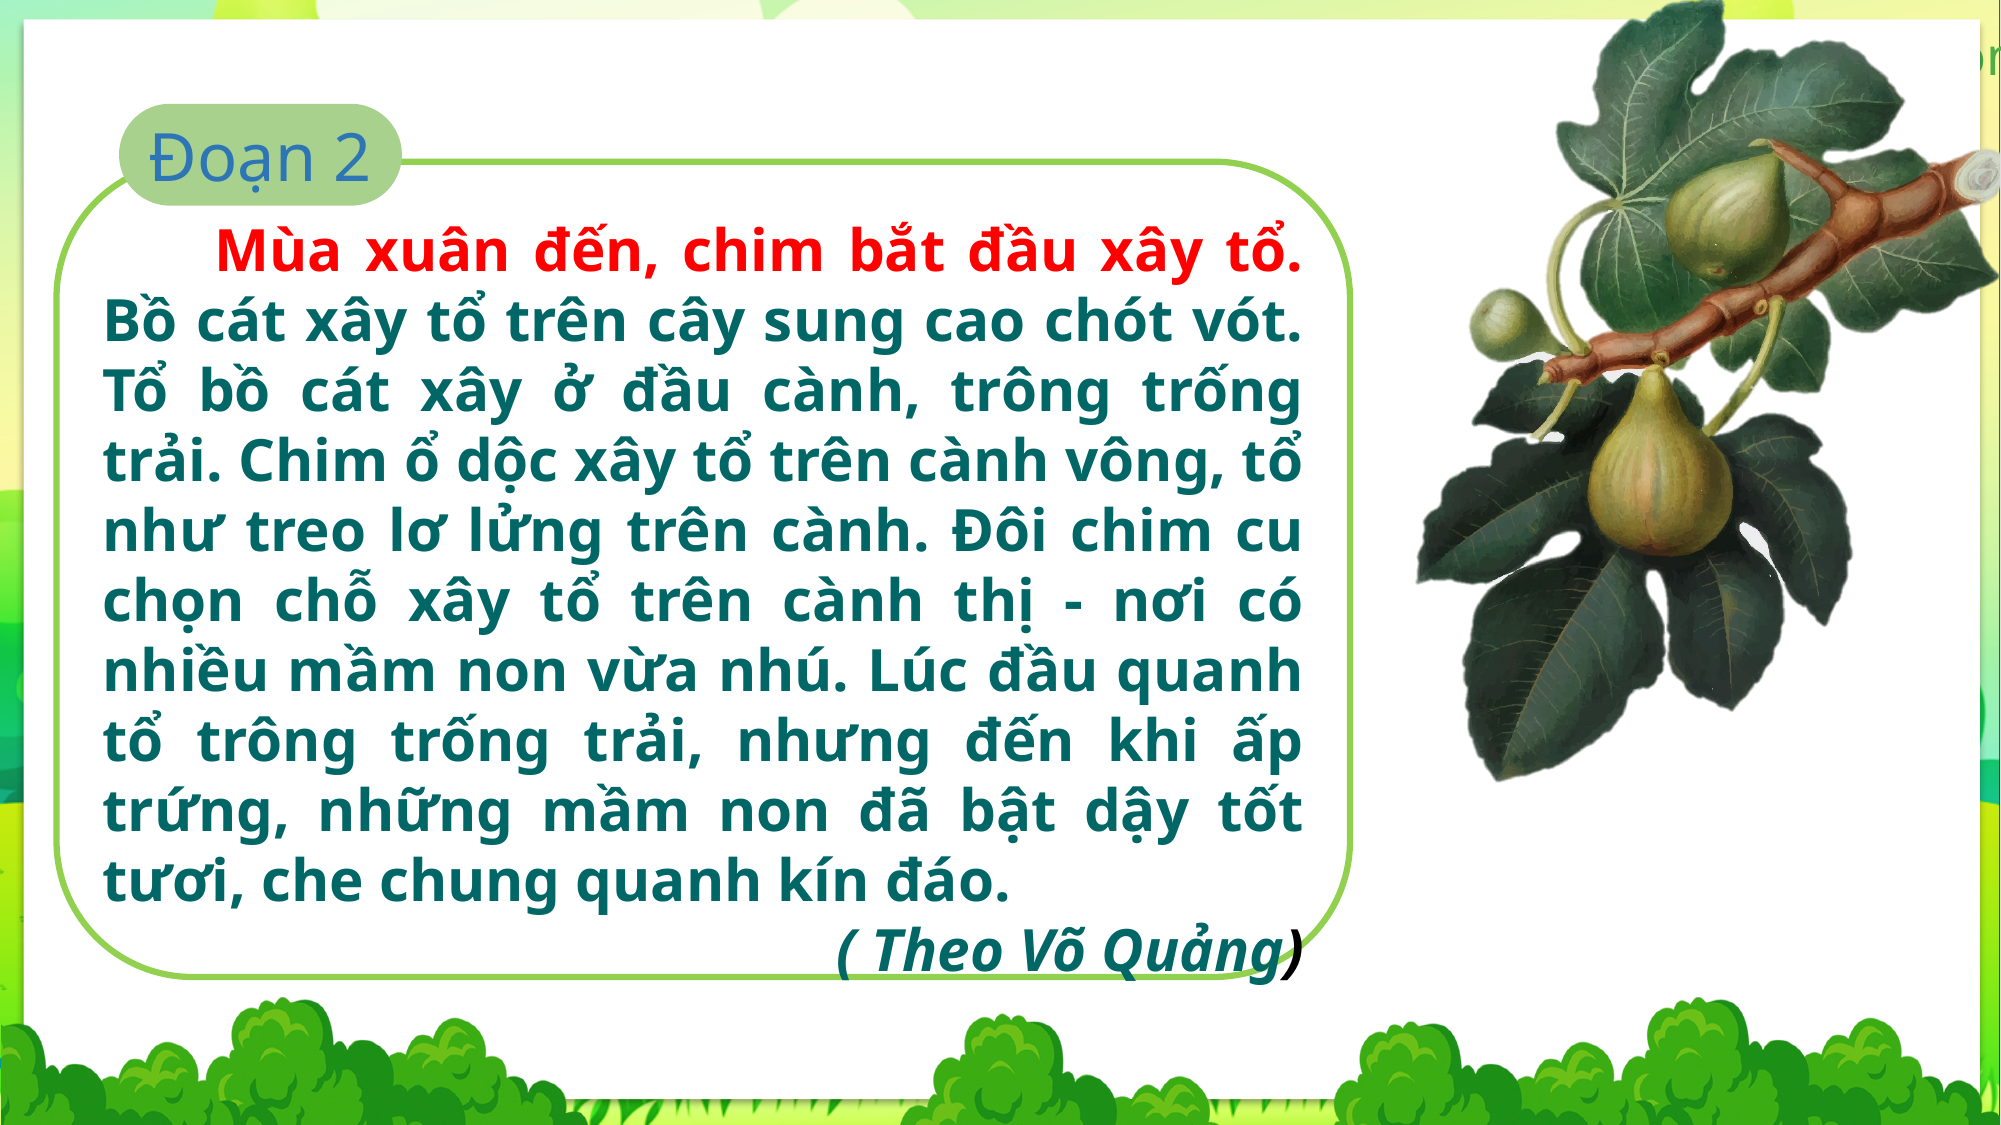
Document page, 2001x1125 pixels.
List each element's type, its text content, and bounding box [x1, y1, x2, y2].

text_box Đoạn 2 [118, 102, 403, 161]
text_box [23, 18, 1319, 892]
picture [0, 0, 2001, 1125]
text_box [56, 161, 1350, 977]
